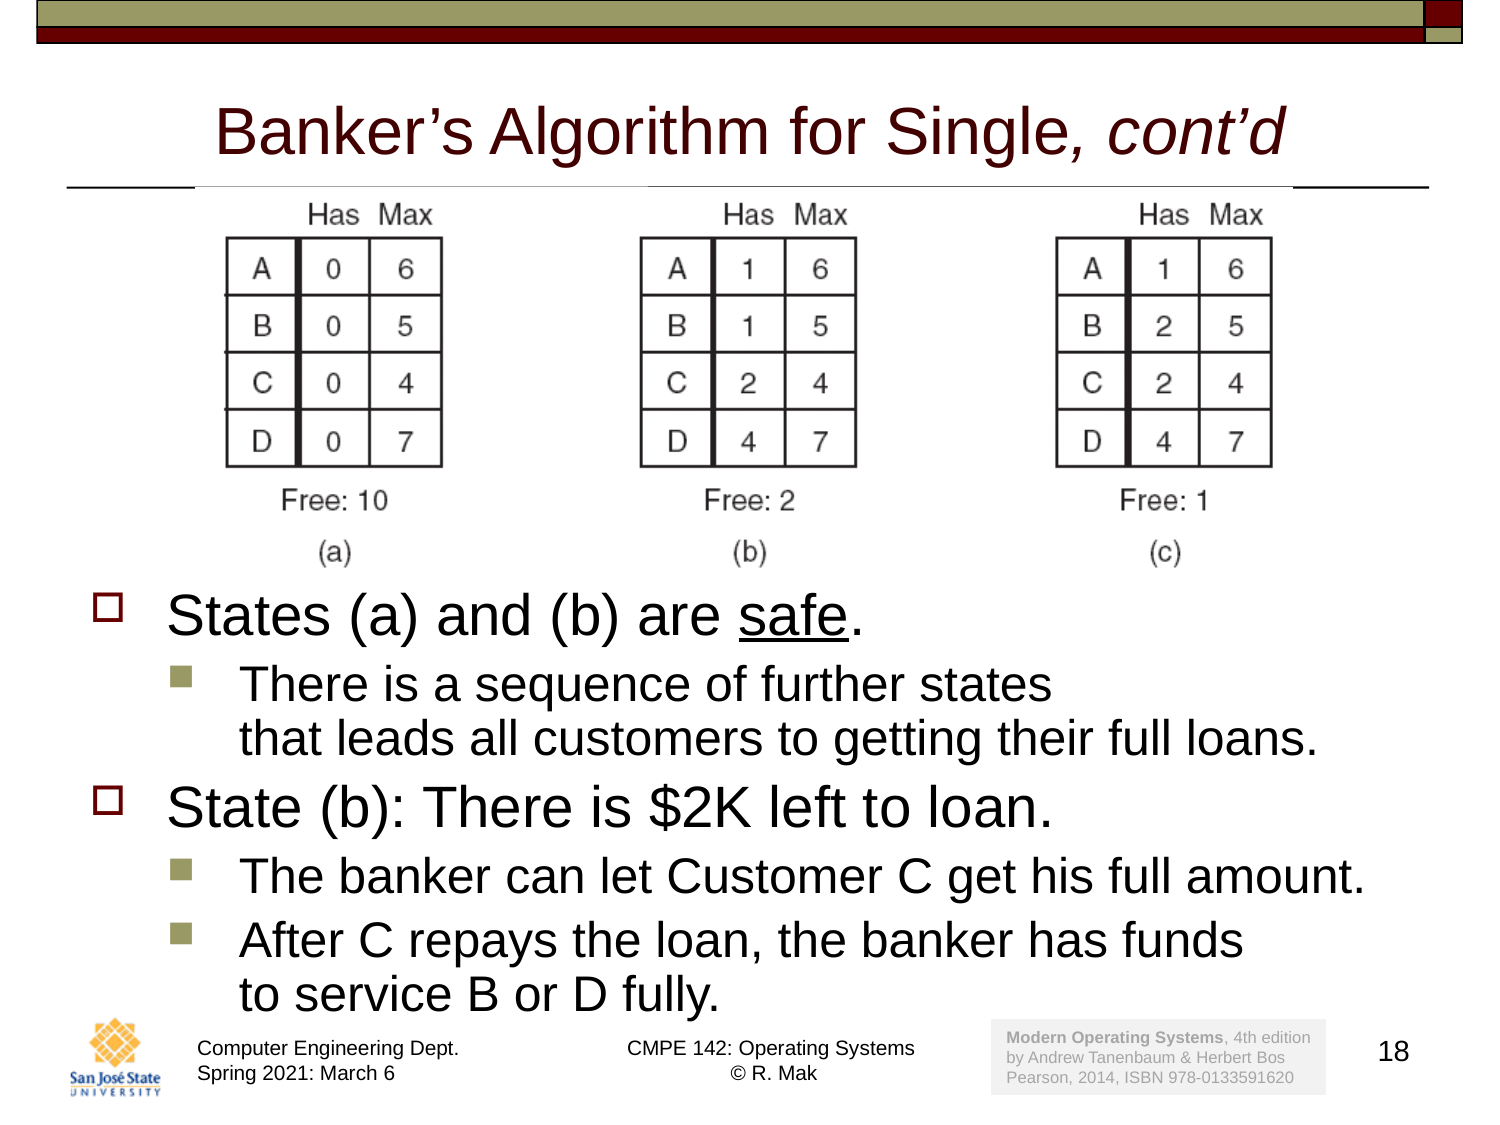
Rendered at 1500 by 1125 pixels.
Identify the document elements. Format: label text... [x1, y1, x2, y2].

slide_number 18 [1305, 1028, 1425, 1100]
text_box Modern Operating Systems, 4th edition by Andrew Tanenbaum & Herbert Bos Pearson, 2014, ISBN 978-0133591620 [991, 1019, 1326, 1095]
list States (a) and (b) are safe. There is a sequence of further states that leads all customers to getting their full loans. State (b): There is $2K left to loan. The banker can let Customer C get his full amount. After C repays the loan, the banker has funds to service B or D fully. [75, 577, 1425, 1028]
title Banker’s Algorithm for Single, cont’d [75, 67, 1425, 175]
picture [195, 187, 1293, 577]
picture [60, 1012, 166, 1112]
